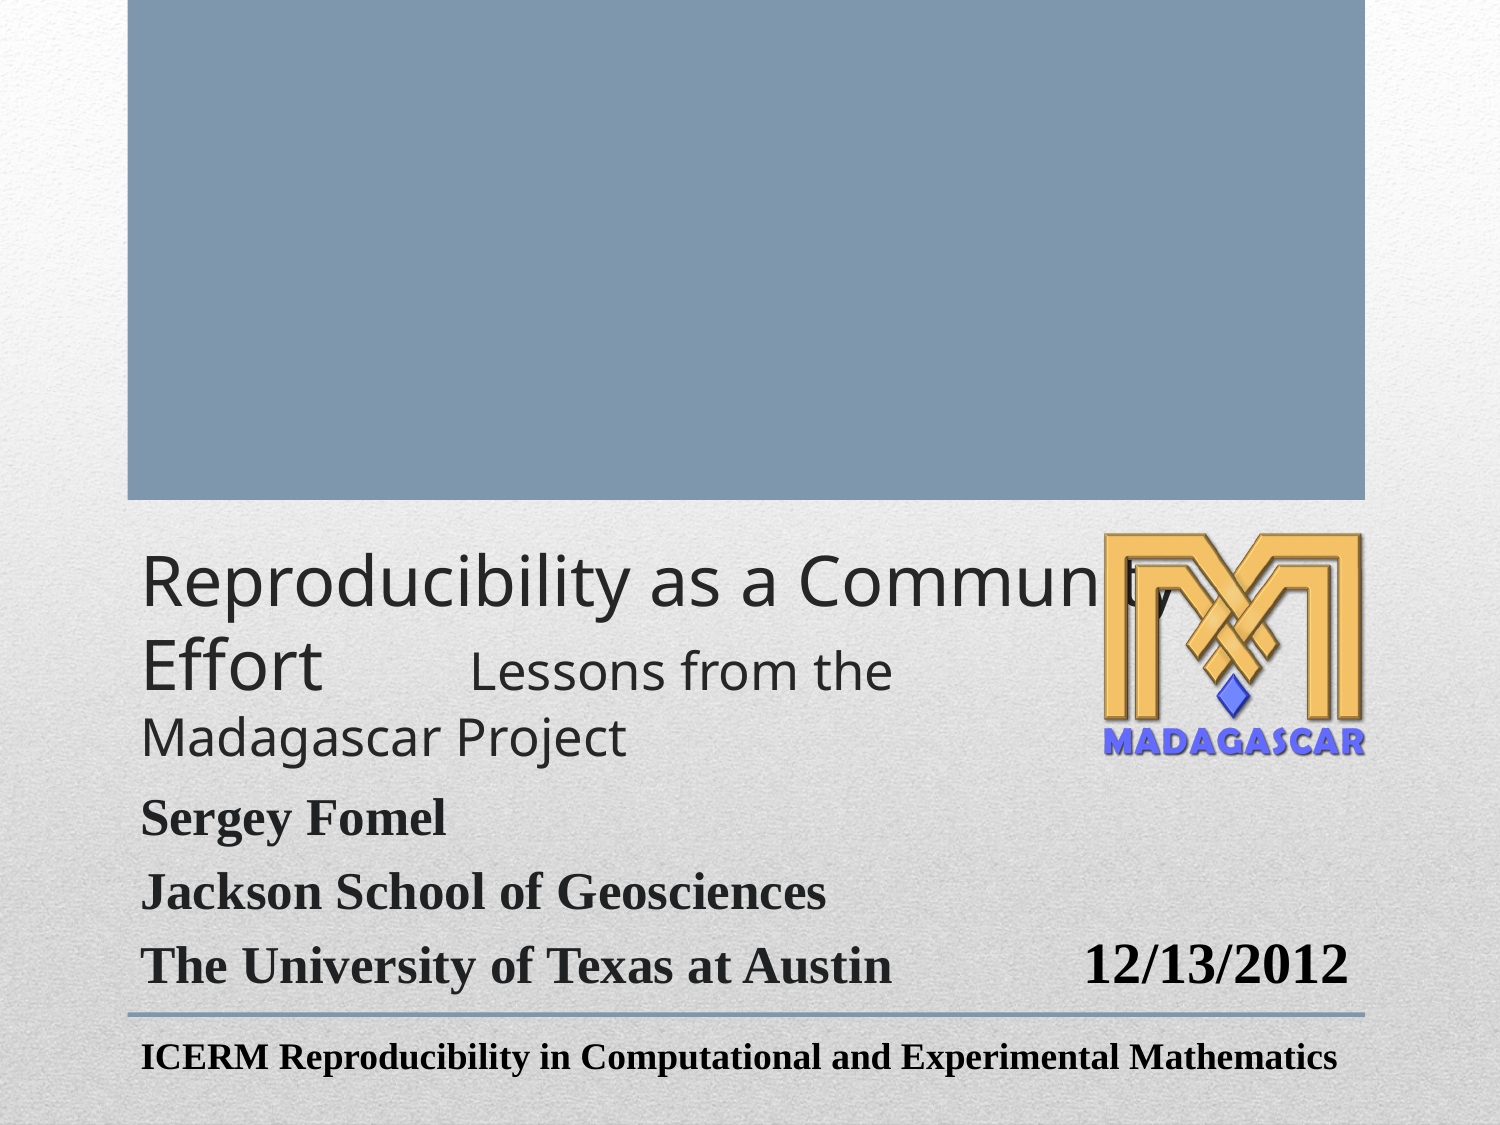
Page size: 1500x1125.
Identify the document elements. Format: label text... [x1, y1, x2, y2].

picture [1066, 524, 1406, 776]
title Reproducibility as a Community Effort Lessons from the Madagascar Project [125, 525, 1066, 774]
text_box 12/13/2012 [1068, 918, 1366, 1003]
subtitle Sergey Fomel Jackson School of Geosciences The University of Texas at Austin [125, 774, 1363, 1005]
text_box ICERM Reproducibility in Computational and Experimental Mathematics [125, 1024, 1354, 1125]
